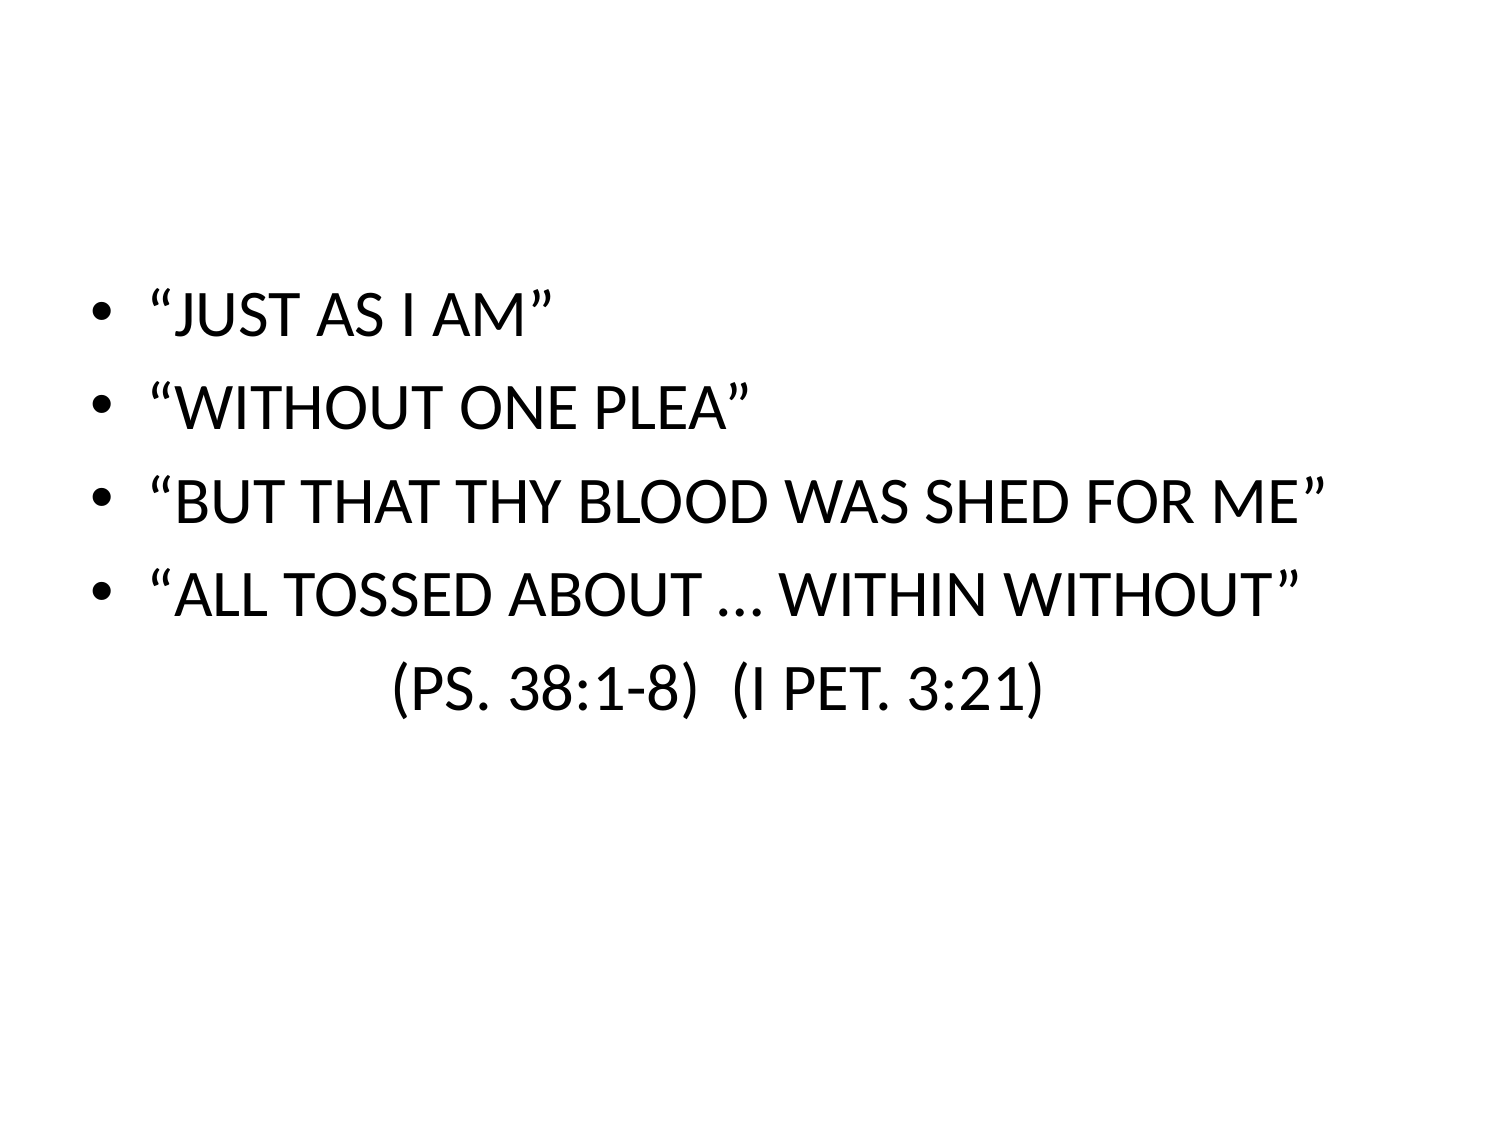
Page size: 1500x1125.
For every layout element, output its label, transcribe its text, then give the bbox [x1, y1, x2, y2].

list “JUST AS I AM” “WITHOUT ONE PLEA” “BUT THAT THY BLOOD WAS SHED FOR ME” “ALL TOSSED ABOUT … WITHIN WITHOUT” (PS. 38:1-8) (I PET. 3:21) [75, 262, 1425, 1005]
